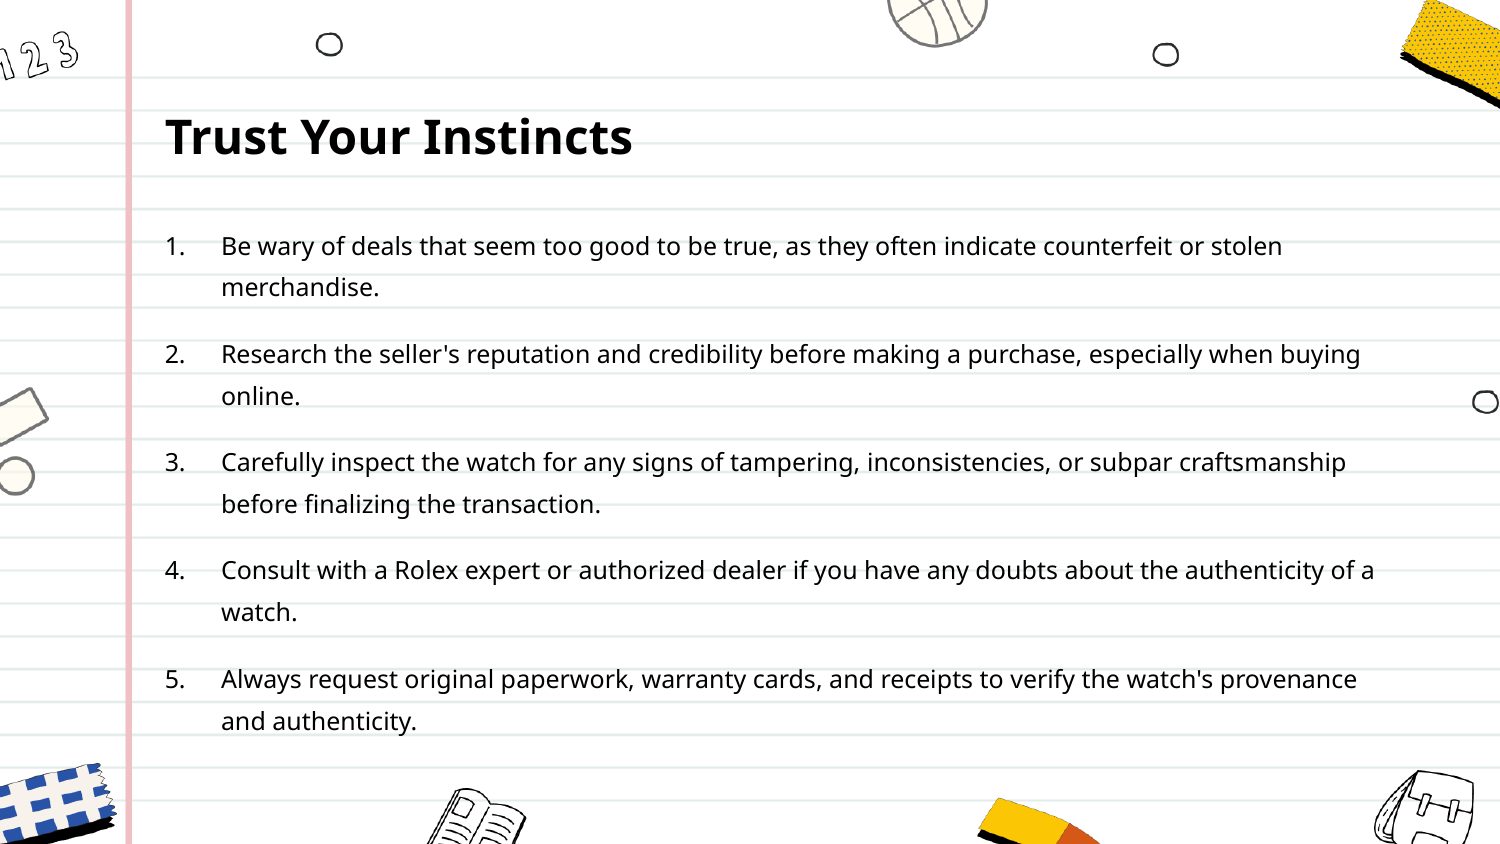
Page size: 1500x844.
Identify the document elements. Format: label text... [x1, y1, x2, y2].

text_box Be wary of deals that seem too good to be true, as they often indicate counterfeit or stolen merchandise. Research the seller's reputation and credibility before making a purchase, especially when buying online. Carefully inspect the watch for any signs of tampering, inconsistencies, or subpar craftsmanship before finalizing the transaction. Consult with a Rolex expert or authorized dealer if you have any doubts about the authenticity of a watch. Always request original paperwork, warranty cards, and receipts to verify the watch's provenance and authenticity. [149, 210, 1425, 661]
picture [0, 0, 1500, 844]
text_box Trust Your Instincts [149, 126, 1350, 172]
